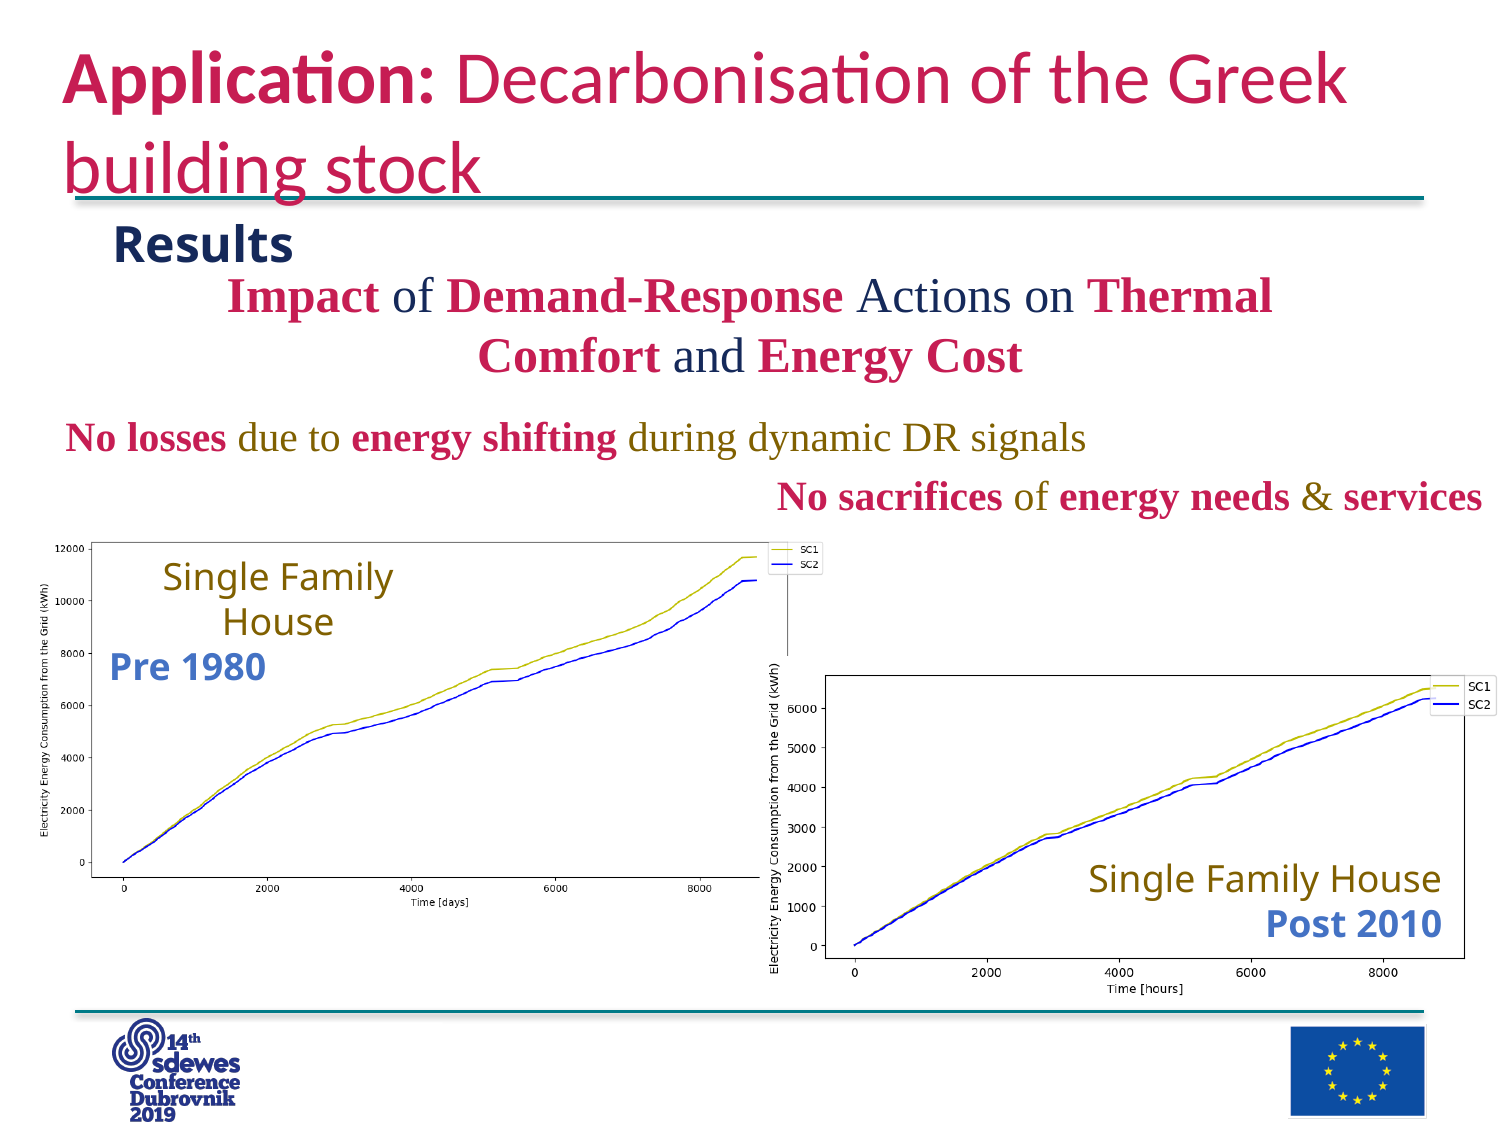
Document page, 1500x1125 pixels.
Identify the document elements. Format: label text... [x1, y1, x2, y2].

text_box [48, 1022, 443, 1125]
picture [111, 1018, 240, 1122]
text_box Impact of Demand-Response Actions on Thermal Comfort and Energy Cost [172, 254, 1328, 390]
picture [1287, 1023, 1427, 1119]
text_box No losses due to energy shifting during dynamic DR signals [48, 402, 1115, 468]
picture [31, 529, 1500, 998]
text_box Application: Decarbonisation of the Greek building stock [48, 21, 1500, 216]
text_box No sacrifices of energy needs & services [730, 461, 1500, 527]
text_box Results [48, 216, 360, 280]
